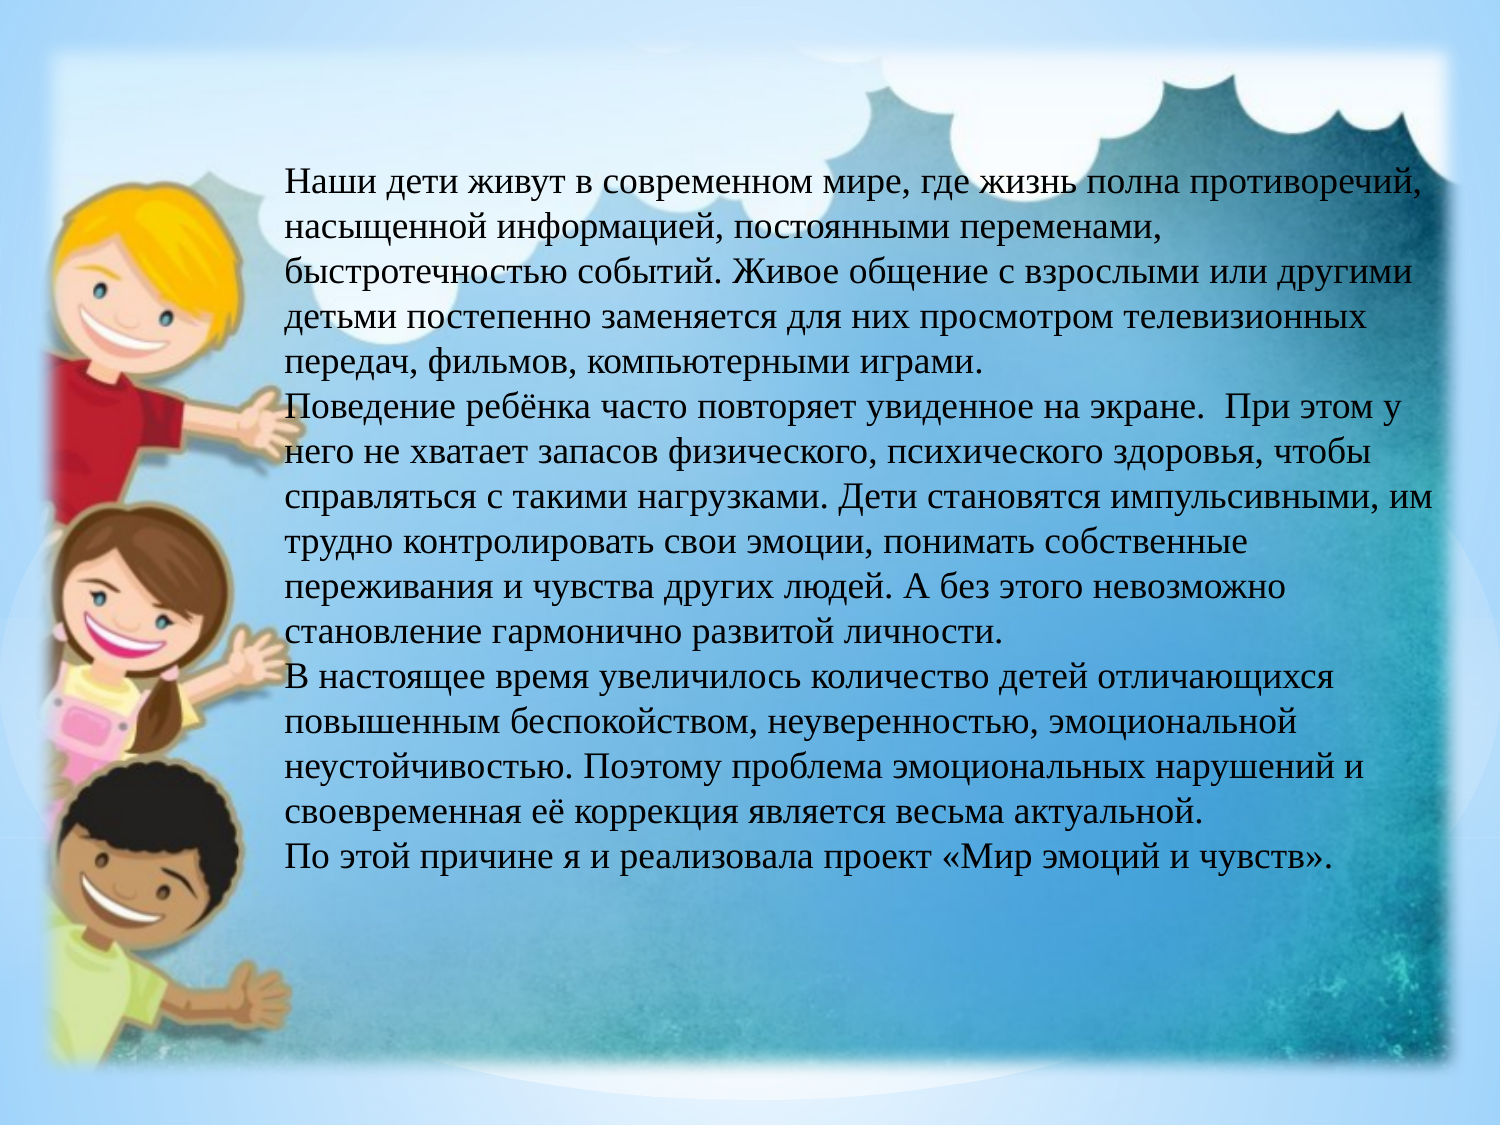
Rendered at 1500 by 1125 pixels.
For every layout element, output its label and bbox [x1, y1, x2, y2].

picture [34, 34, 1466, 1079]
